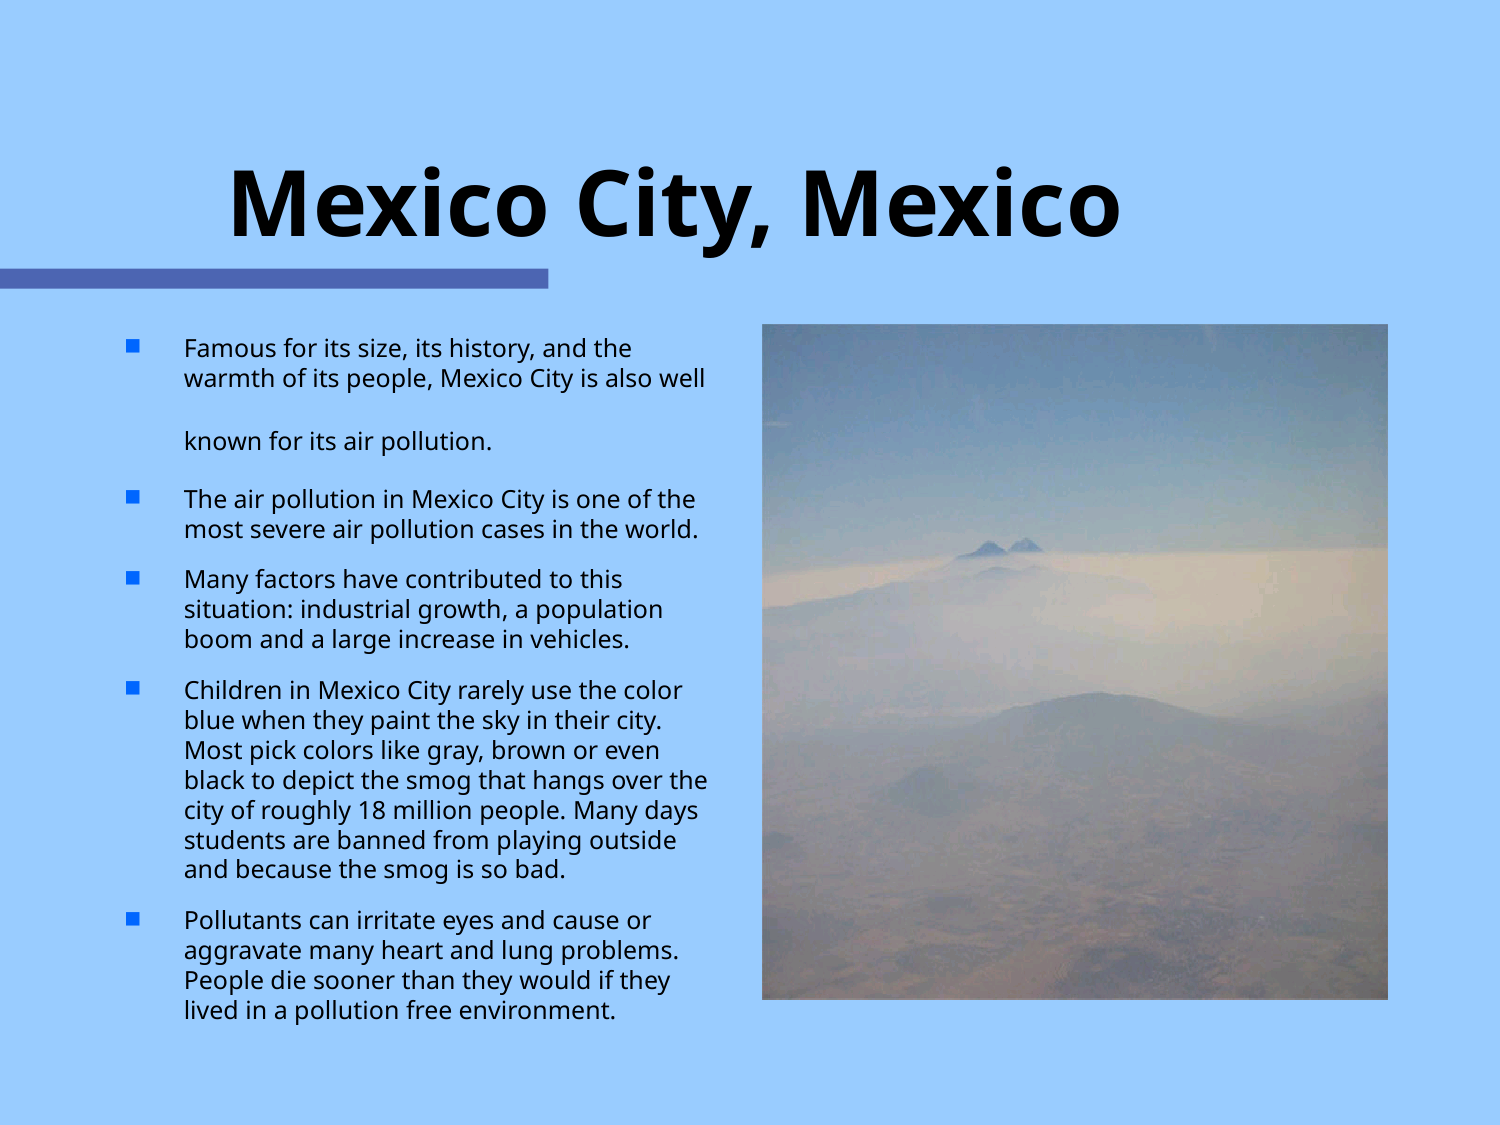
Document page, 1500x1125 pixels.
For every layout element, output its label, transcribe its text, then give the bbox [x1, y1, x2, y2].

list Famous for its size, its history, and the warmth of its people, Mexico City is also well known for its air pollution. The air pollution in Mexico City is one of the most severe air pollution cases in the world. Many factors have contributed to this situation: industrial growth, a population boom and a large increase in vehicles. Children in Mexico City rarely use the color blue when they paint the sky in their city. Most pick colors like gray, brown or even black to depict the smog that hangs over the city of roughly 18 million people. Many days students are banned from playing outside and because the smog is so bad. Pollutants can irritate eyes and cause or aggravate many heart and lung problems. People die sooner than they would if they lived in a pollution free environment. . [112, 324, 738, 1001]
title Mexico City, Mexico [37, 74, 1313, 263]
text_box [762, 324, 1388, 1001]
